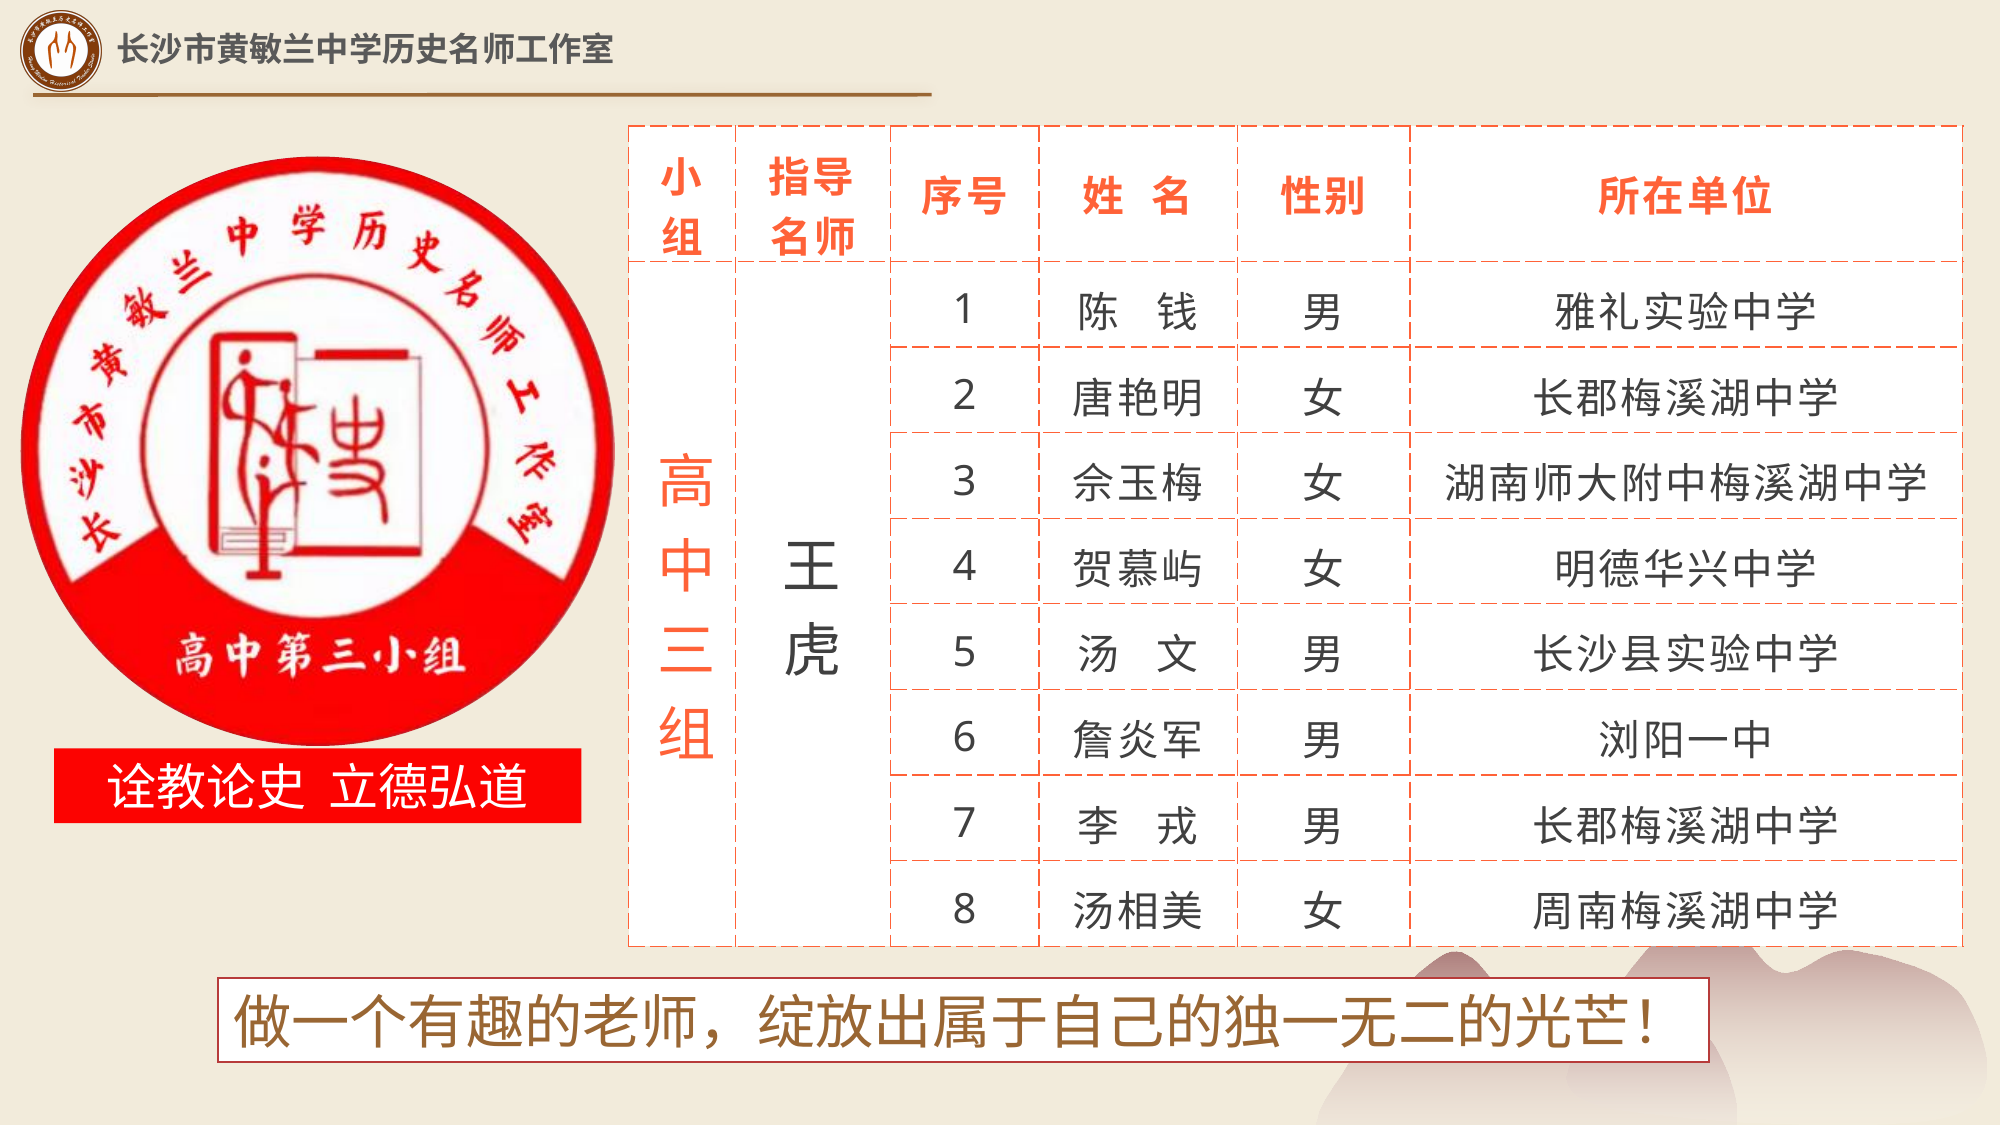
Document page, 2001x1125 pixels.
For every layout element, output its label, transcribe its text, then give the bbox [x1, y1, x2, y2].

picture [20, 156, 615, 746]
text_box 诠教论史 立德弘道 [54, 748, 582, 824]
table_cell 湖南师大附中梅溪湖中学 [1410, 433, 1962, 518]
table_cell 汤相美 [1039, 861, 1237, 946]
table_cell 男 [1237, 261, 1410, 347]
table_header 姓 名 [1039, 126, 1237, 261]
table_cell 佘玉梅 [1039, 433, 1237, 518]
table_cell 7 [891, 775, 1039, 861]
table_cell 2 [891, 347, 1039, 433]
table_cell 女 [1237, 347, 1410, 433]
table_cell 李 戎 [1039, 775, 1237, 861]
table_cell 长郡梅溪湖中学 [1410, 775, 1962, 861]
table_cell 3 [891, 433, 1039, 518]
table_cell 汤 文 [1039, 604, 1237, 689]
table_cell 男 [1237, 775, 1410, 861]
table_cell 陈 钱 [1039, 261, 1237, 347]
table_cell 男 [1237, 689, 1410, 775]
table_cell 明德华兴中学 [1410, 518, 1962, 604]
table_cell 王虎 [736, 261, 891, 946]
table_cell 詹炎军 [1039, 689, 1237, 775]
table_cell 男 [1237, 604, 1410, 689]
table_header 所在单位 [1410, 126, 1962, 261]
table_cell 贺慕屿 [1039, 518, 1237, 604]
table_cell 长沙县实验中学 [1410, 604, 1962, 689]
table_header 指导名师 [736, 126, 891, 261]
table_cell 1 [891, 261, 1039, 347]
table_cell 长郡梅溪湖中学 [1410, 347, 1962, 433]
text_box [20, 10, 932, 95]
table_header 性别 [1237, 126, 1410, 261]
table_cell 6 [891, 689, 1039, 775]
table_cell 4 [891, 518, 1039, 604]
table_cell 女 [1237, 433, 1410, 518]
table_cell 8 [891, 861, 1039, 946]
table_cell 高中三组 [629, 261, 736, 946]
table_cell 唐艳明 [1039, 347, 1237, 433]
table_cell 女 [1237, 518, 1410, 604]
table_header 小组 [629, 126, 736, 261]
table_cell 周南梅溪湖中学 [1410, 861, 1962, 905]
table_cell 雅礼实验中学 [1410, 261, 1962, 347]
table_cell 女 [1237, 861, 1410, 946]
table_cell 浏阳一中 [1410, 689, 1962, 775]
table_cell 5 [891, 604, 1039, 689]
text_box 做一个有趣的老师，绽放出属于自己的独一无二的光芒！ [217, 977, 1316, 1063]
table_header 序号 [891, 126, 1039, 261]
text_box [1316, 905, 1987, 1125]
